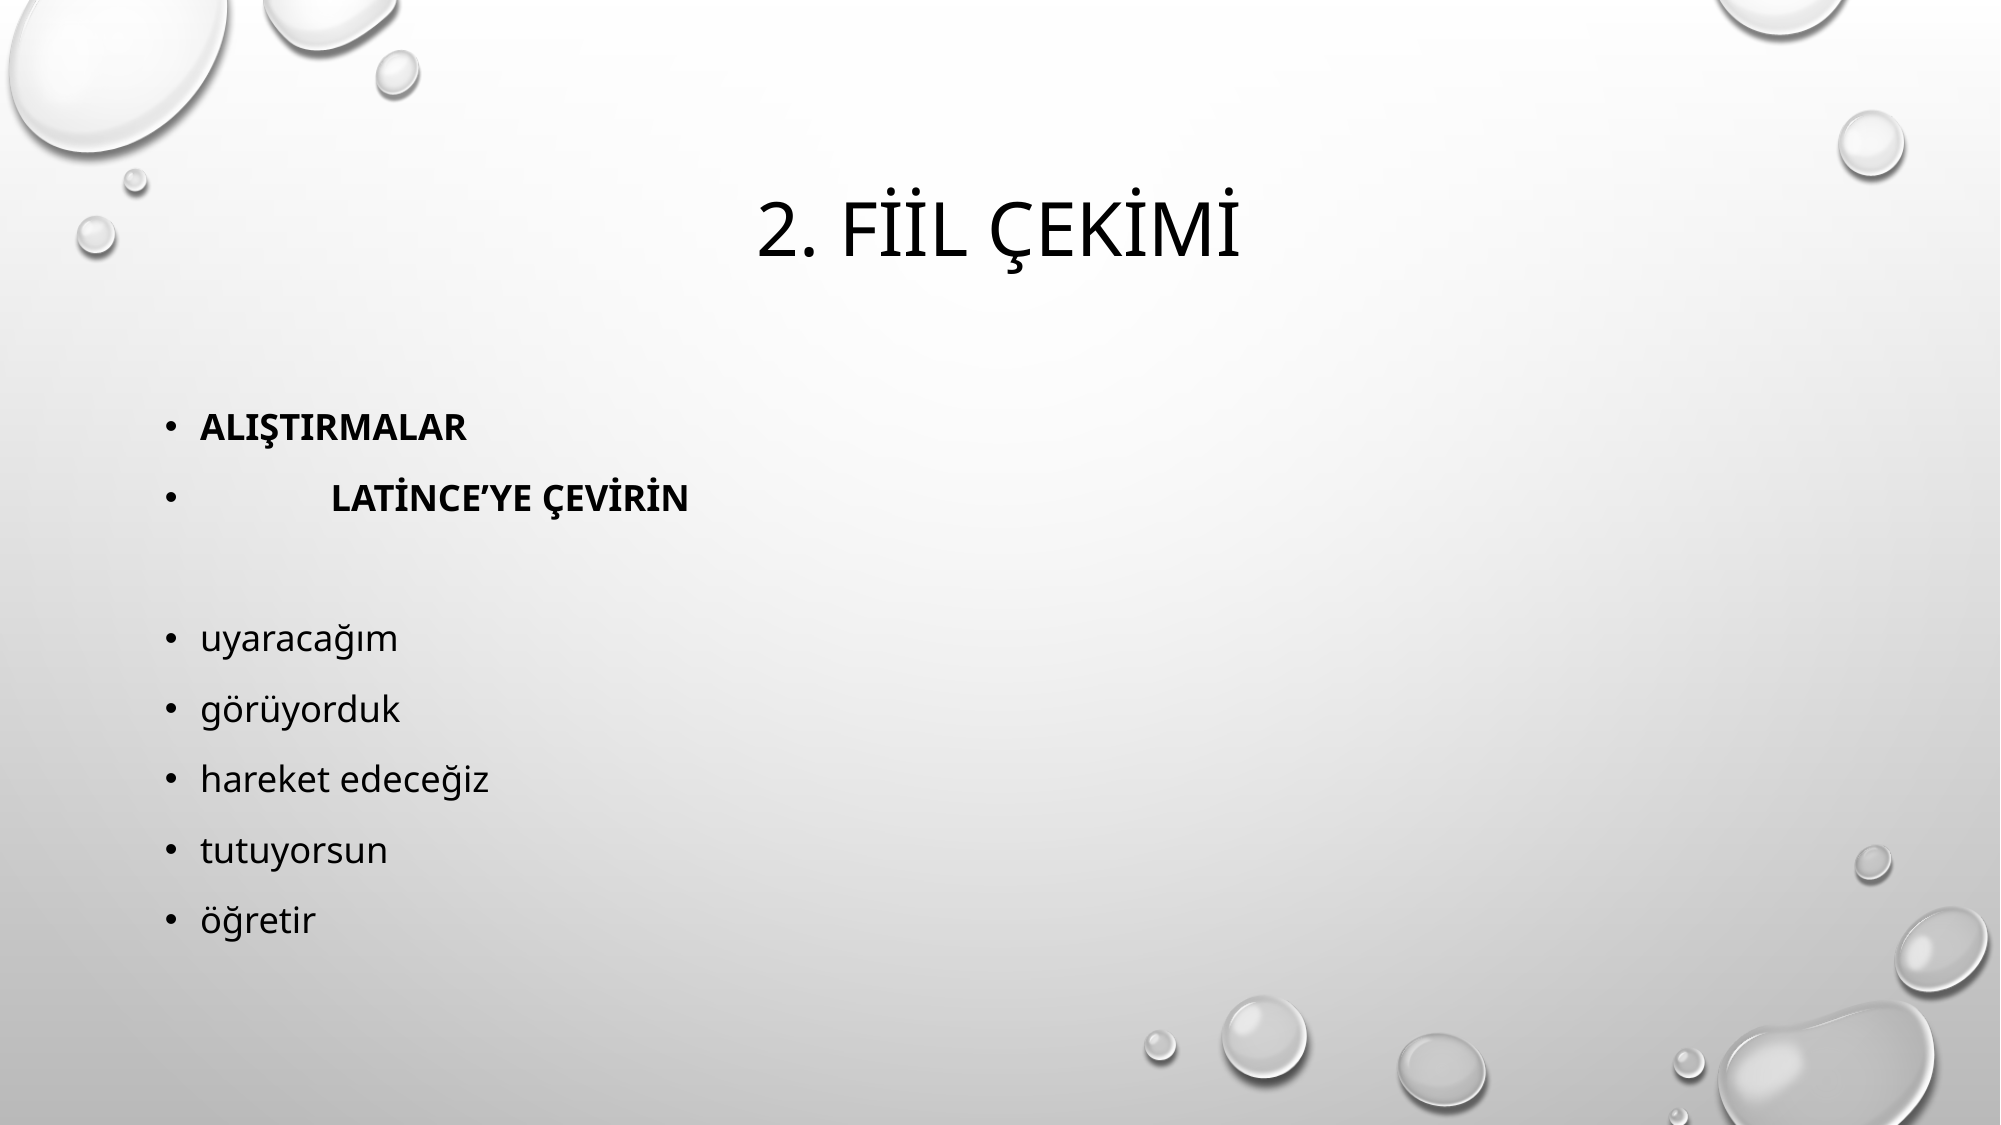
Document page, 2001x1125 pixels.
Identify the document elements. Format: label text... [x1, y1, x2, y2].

list Alıştırmalar Latince’ye Çevirin uyaracağım görüyorduk hareket edeceğiz tutuyorsun öğretir [149, 388, 1850, 950]
title 2. FİİL ÇEKİMİ [149, 101, 1851, 364]
picture [0, 0, 2000, 1125]
